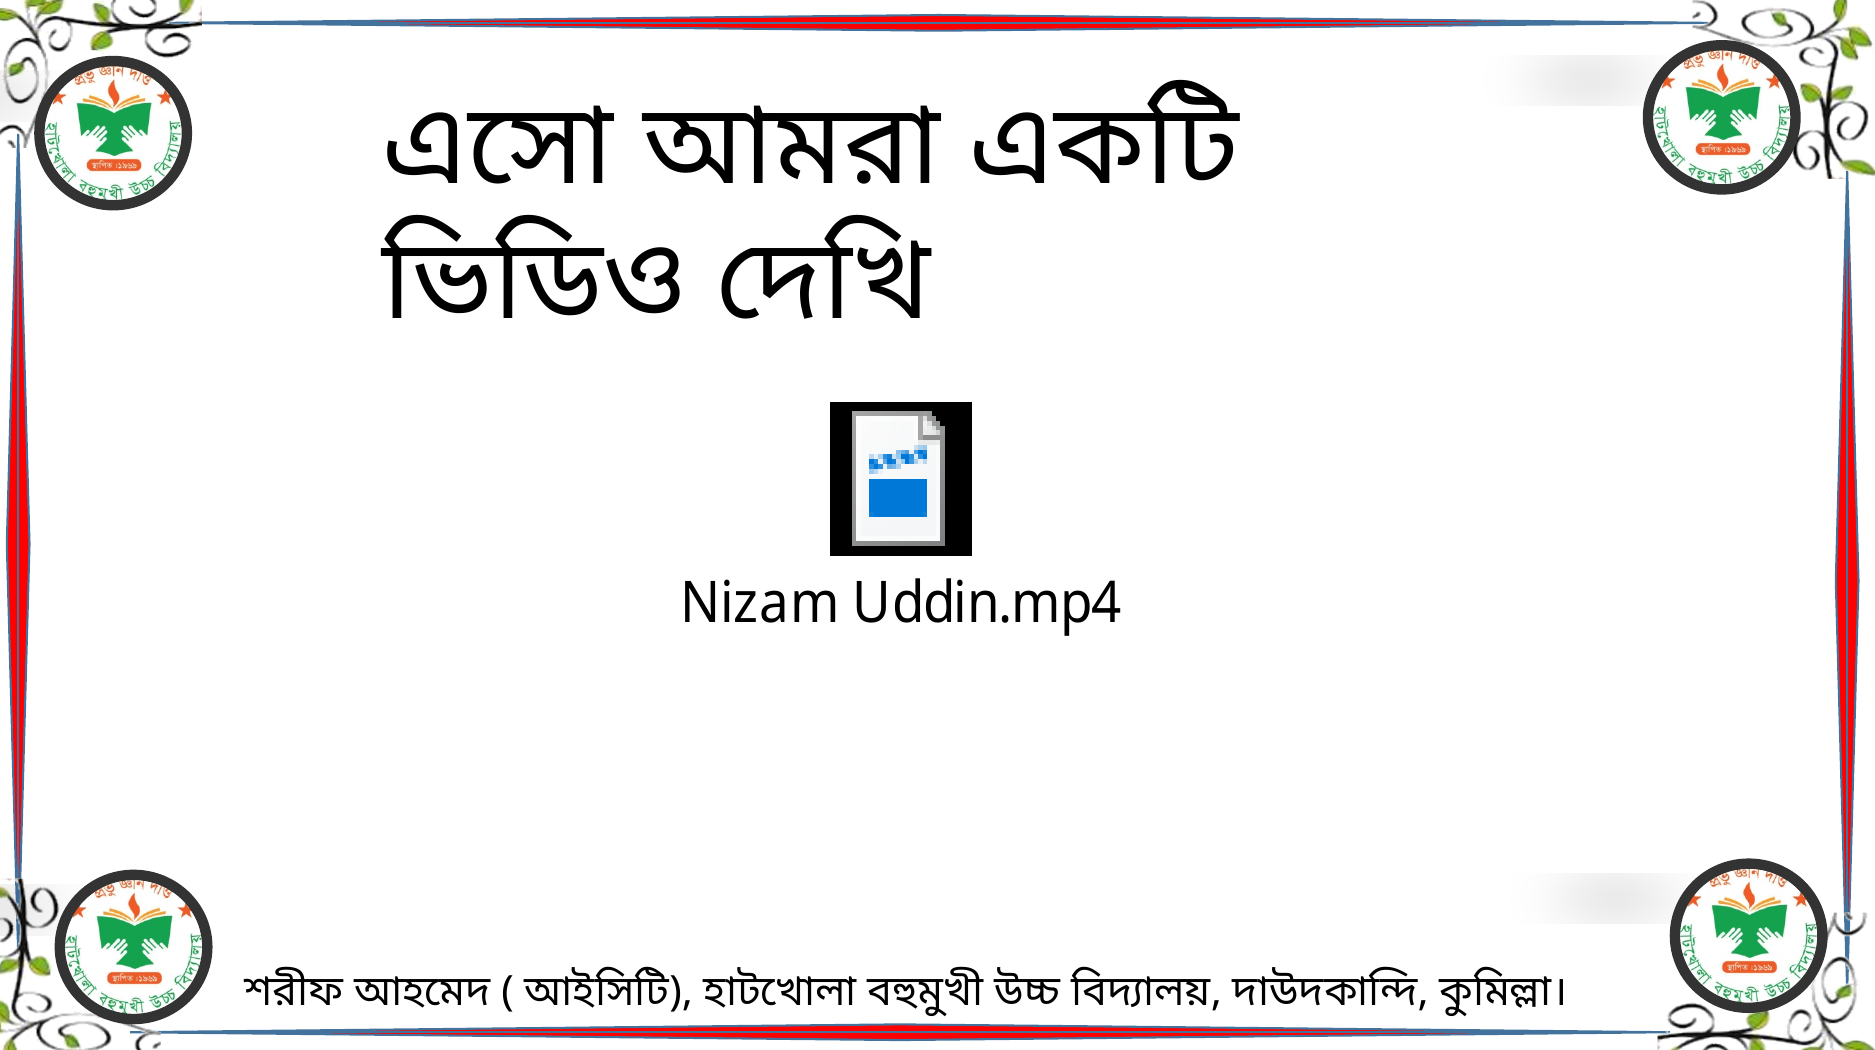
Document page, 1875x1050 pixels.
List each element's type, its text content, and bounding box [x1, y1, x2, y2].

picture [66, 881, 202, 1013]
picture [1693, 0, 1875, 178]
picture [0, 879, 160, 1050]
picture [1681, 869, 1817, 1002]
picture [0, 0, 202, 148]
picture [1654, 51, 1790, 184]
picture [45, 67, 181, 199]
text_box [635, 402, 1166, 657]
picture [1658, 913, 1875, 1050]
text_box এসো আমরা একটি ভিডিও দেখি [368, 63, 1507, 349]
